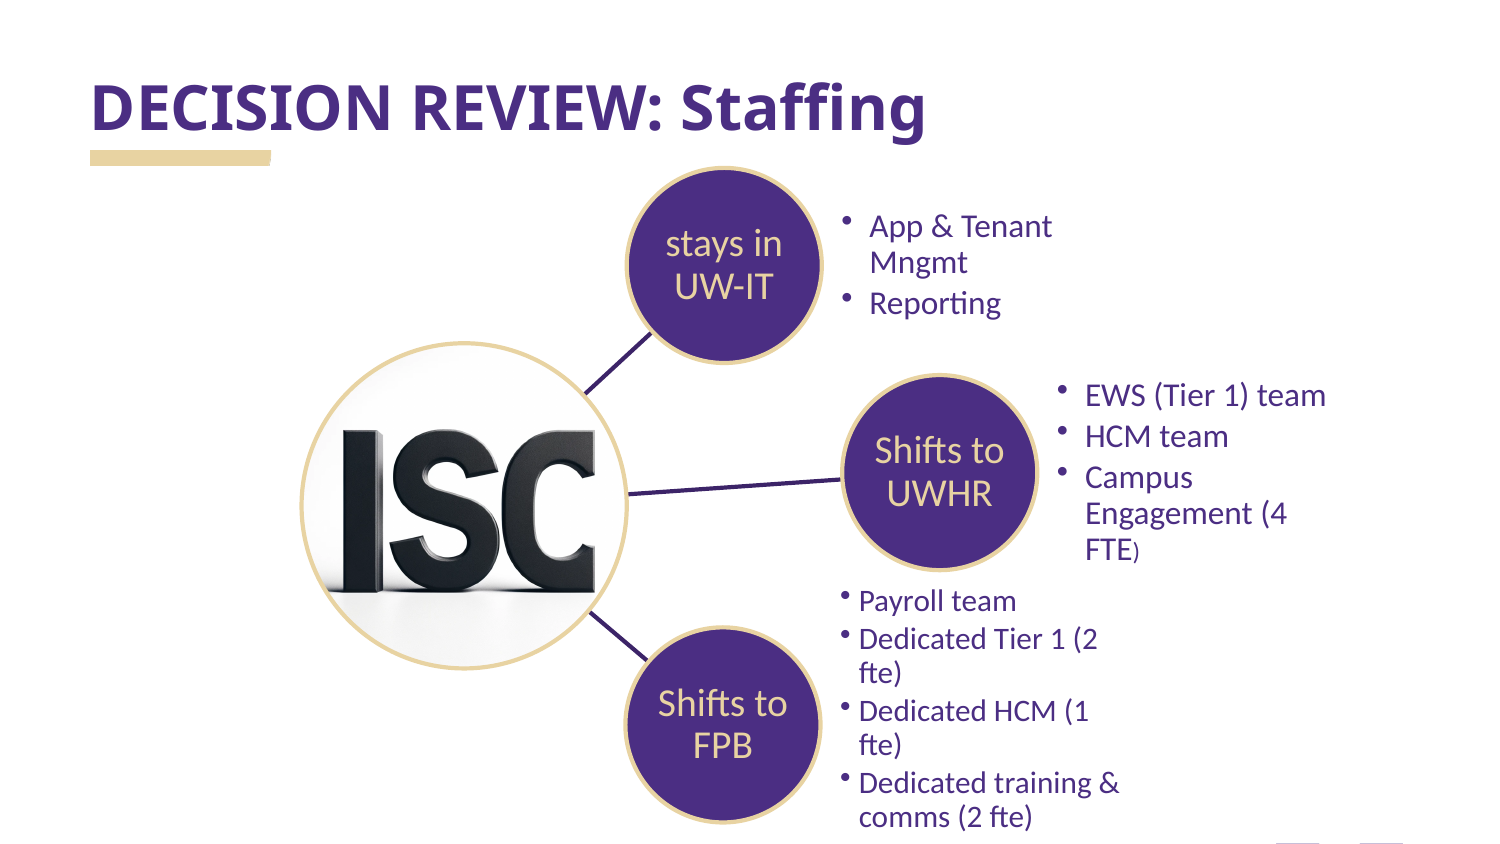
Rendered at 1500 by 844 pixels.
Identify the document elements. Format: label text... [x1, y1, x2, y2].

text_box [0, 167, 1500, 844]
title DECISION REVIEW: Staffing [75, 60, 1425, 151]
